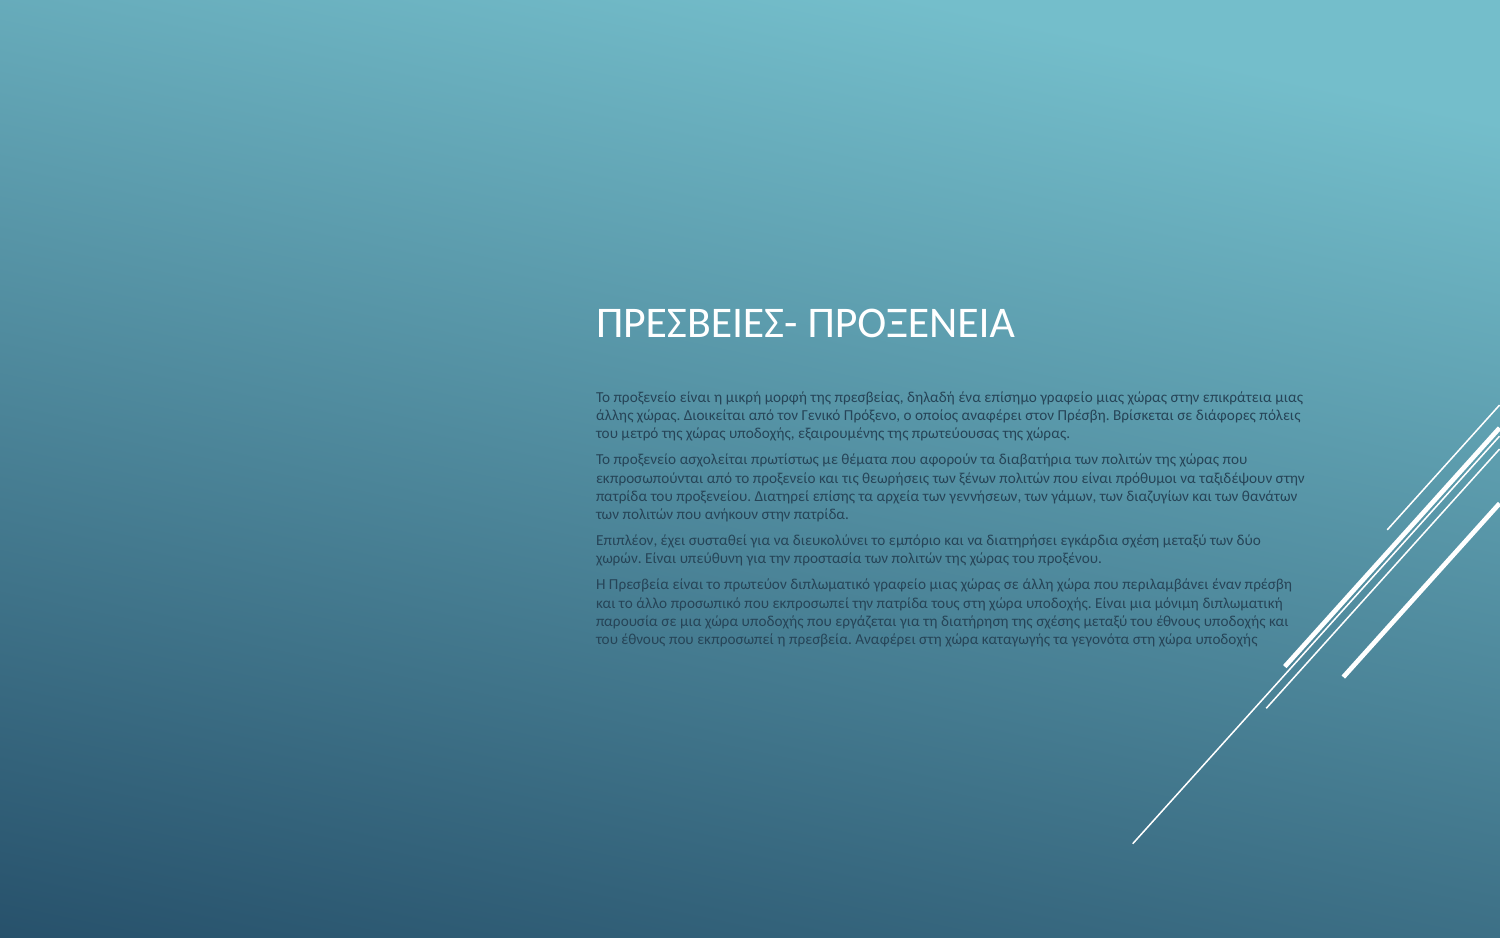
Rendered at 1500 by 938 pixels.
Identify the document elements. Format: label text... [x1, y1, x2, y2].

title ΠΡΕΣΒΕΙΕς- ΠΡΟΞΕΝΕΙΑ [581, 197, 1322, 355]
list Το προξενείο είναι η μικρή μορφή της πρεσβείας, δηλαδή ένα επίσημο γραφείο μιας χώρας στην επικράτεια μιας άλλης χώρας. Διοικείται από τον Γενικό Πρόξενο, ο οποίος αναφέρει στον Πρέσβη. Βρίσκεται σε διάφορες πόλεις του μετρό της χώρας υποδοχής, εξαιρουμένης της πρωτεύουσας της χώρας. Το προξενείο ασχολείται πρωτίστως με θέματα που αφορούν τα διαβατήρια των πολιτών της χώρας που εκπροσωπούνται από το προξενείο και τις θεωρήσεις των ξένων πολιτών που είναι πρόθυμοι να ταξιδέψουν στην πατρίδα του προξενείου. Διατηρεί επίσης τα αρχεία των γεννήσεων, των γάμων, των διαζυγίων και των θανάτων των πολιτών που ανήκουν στην πατρίδα. Επιπλέον, έχει συσταθεί για να διευκολύνει το εμπόριο και να διατηρήσει εγκάρδια σχέση μεταξύ των δύο χωρών. Είναι υπεύθυνη για την προστασία των πολιτών της χώρας του προξένου. Η Πρεσβεία είναι το πρωτεύον διπλωματικό γραφείο μιας χώρας σε άλλη χώρα που περιλαμβάνει έναν πρέσβη και το άλλο προσωπικό που εκπροσωπεί την πατρίδα τους στη χώρα υποδοχής. Είναι μια μόνιμη διπλωματική παρουσία σε μια χώρα υποδοχής που εργάζεται για τη διατήρηση της σχέσης μεταξύ του έθνους υποδοχής και του έθνους που εκπροσωπεί η πρεσβεία. Αναφέρει στη χώρα καταγωγής τα γεγονότα στη χώρα υποδοχής [581, 379, 1322, 660]
